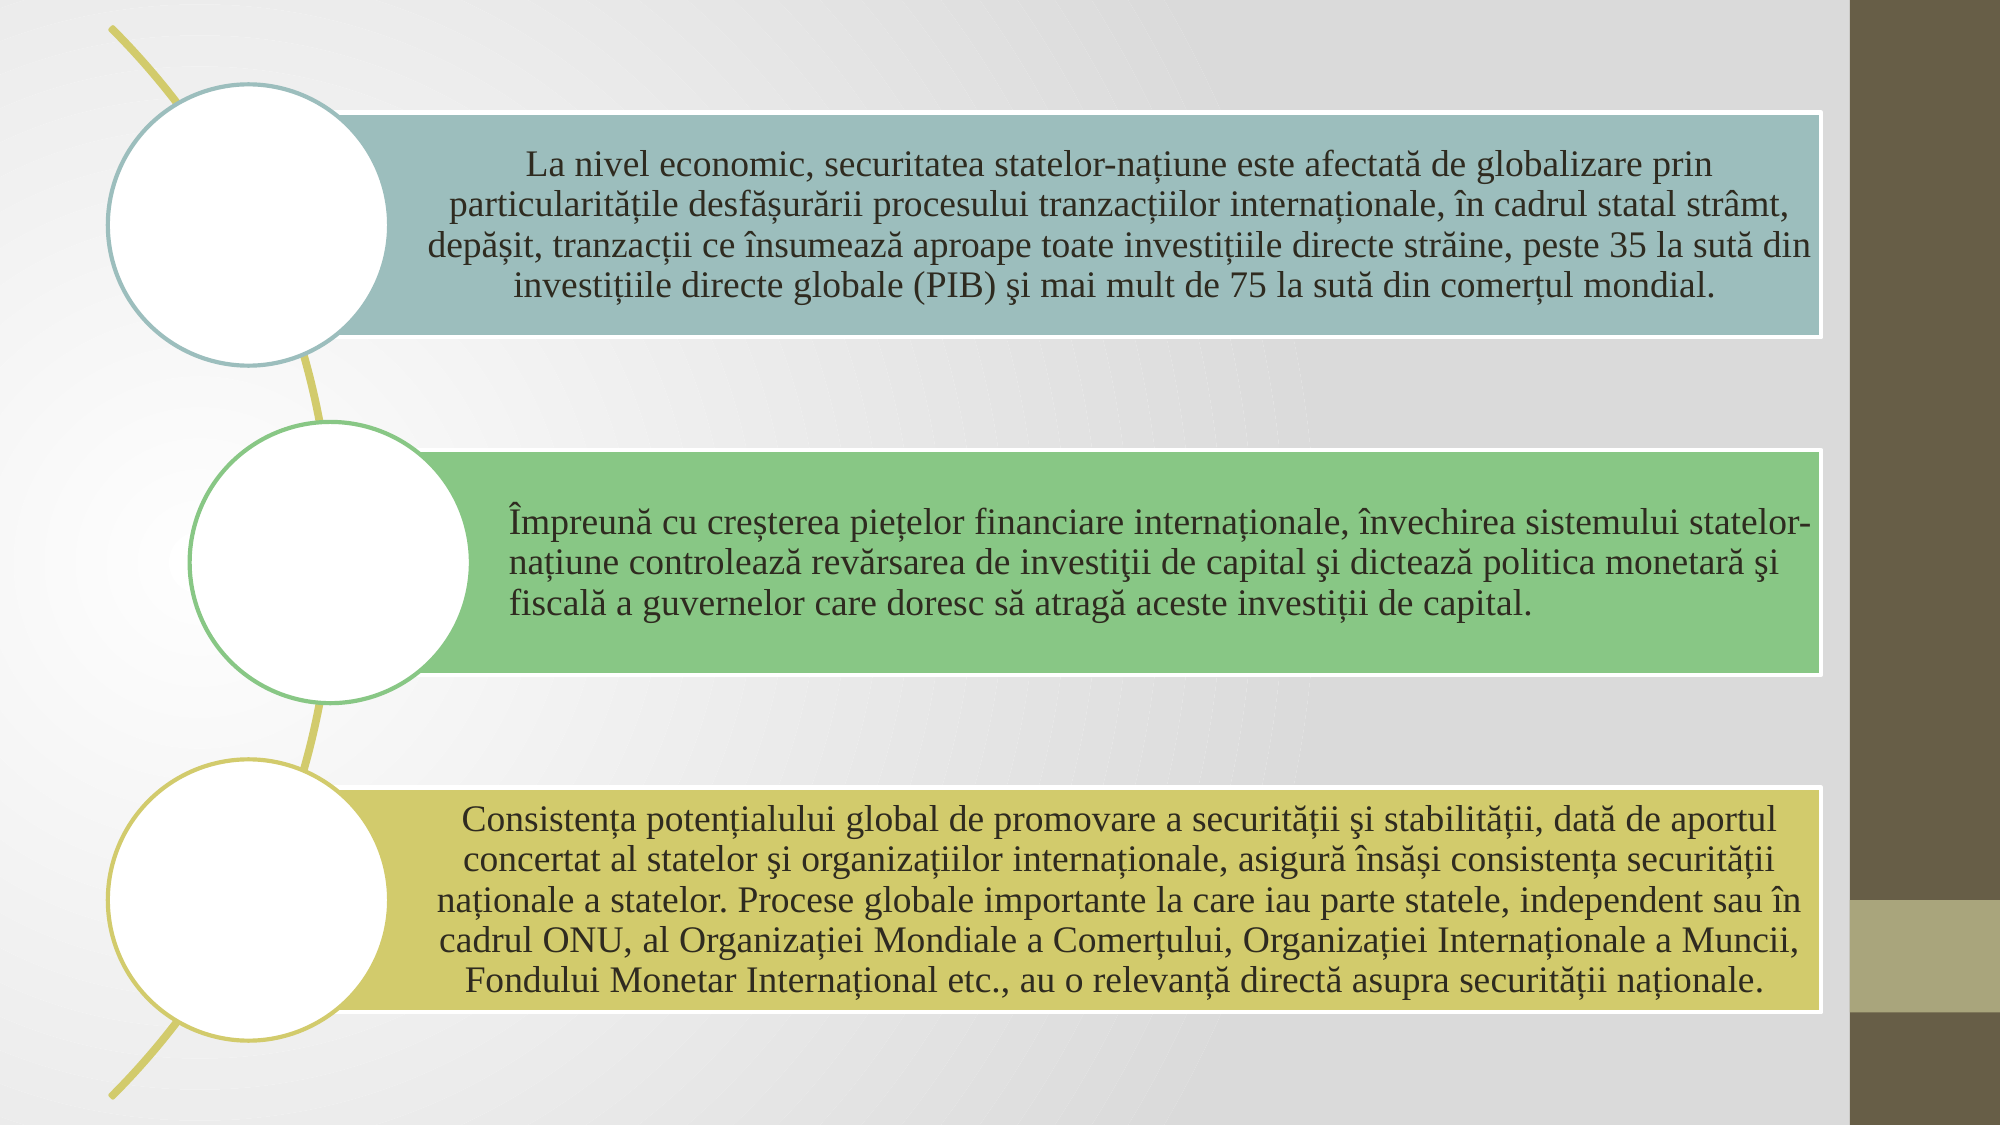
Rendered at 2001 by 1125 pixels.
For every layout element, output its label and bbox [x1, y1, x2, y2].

text_box [91, 0, 1838, 1125]
